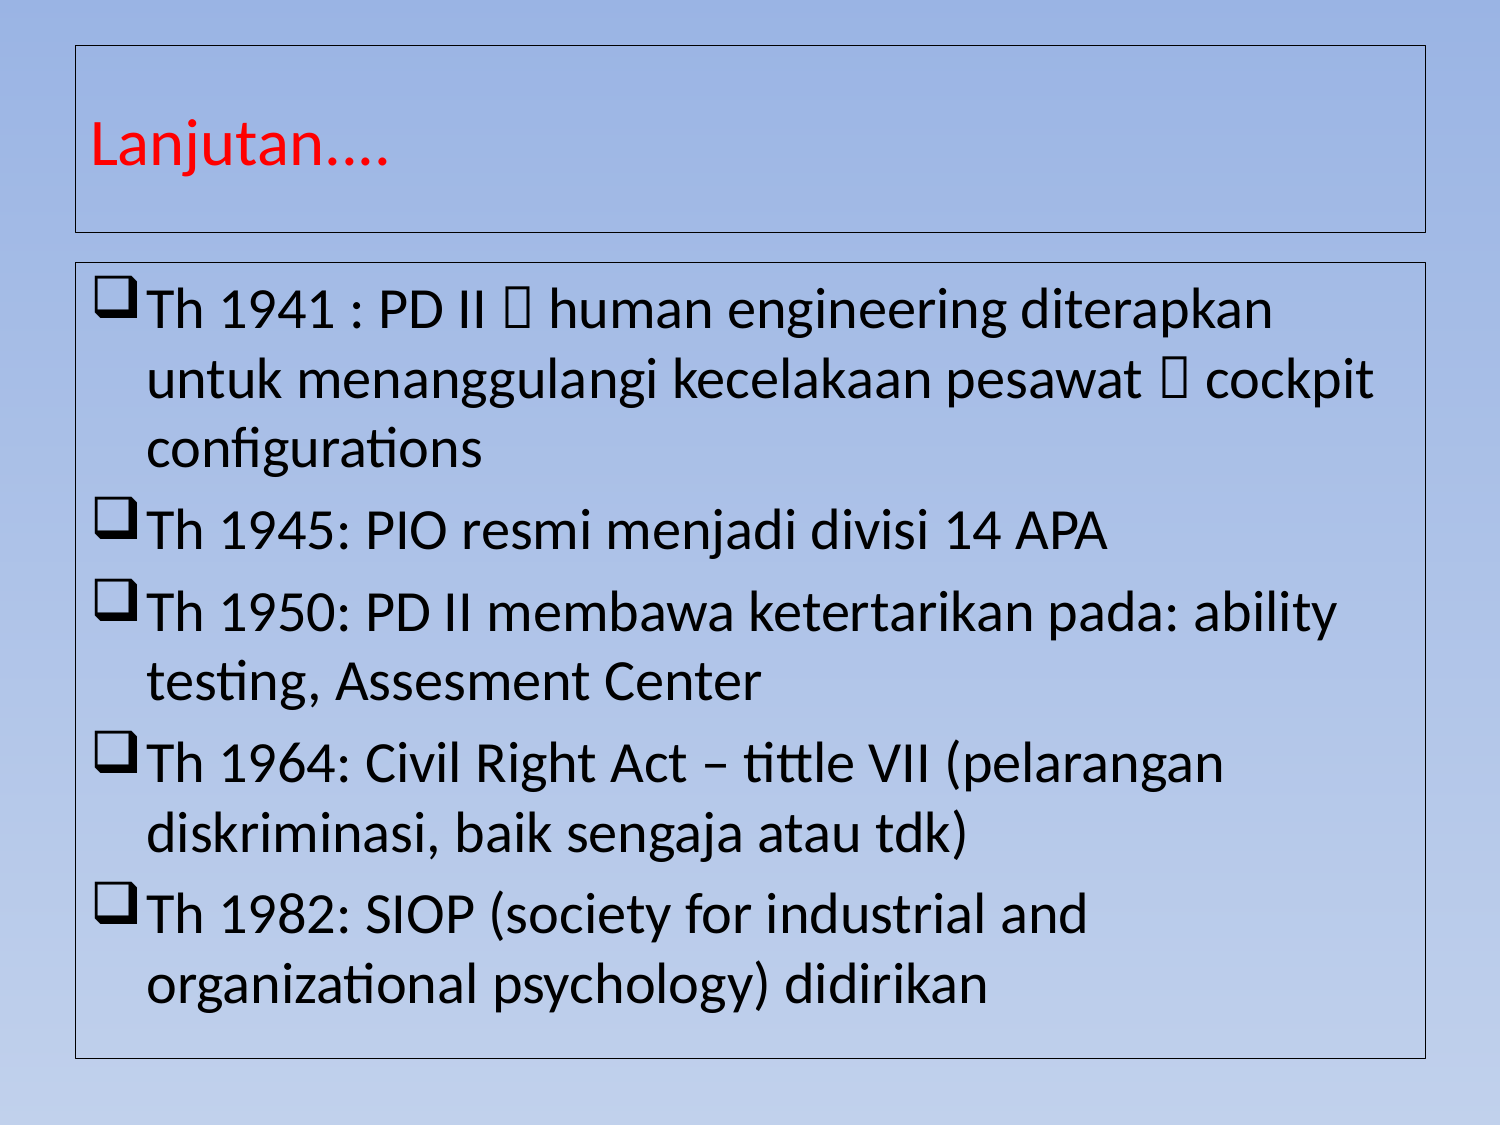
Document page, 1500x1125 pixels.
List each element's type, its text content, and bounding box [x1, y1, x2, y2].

title Lanjutan.... [75, 45, 1425, 233]
list Th 1941 : PD II  human engineering diterapkan untuk menanggulangi kecelakaan pesawat  cockpit configurations Th 1945: PIO resmi menjadi divisi 14 APA Th 1950: PD II membawa ketertarikan pada: ability testing, Assesment Center Th 1964: Civil Right Act – tittle VII (pelarangan diskriminasi, baik sengaja atau tdk) Th 1982: SIOP (society for industrial and organizational psychology) didirikan [75, 262, 1425, 1059]
